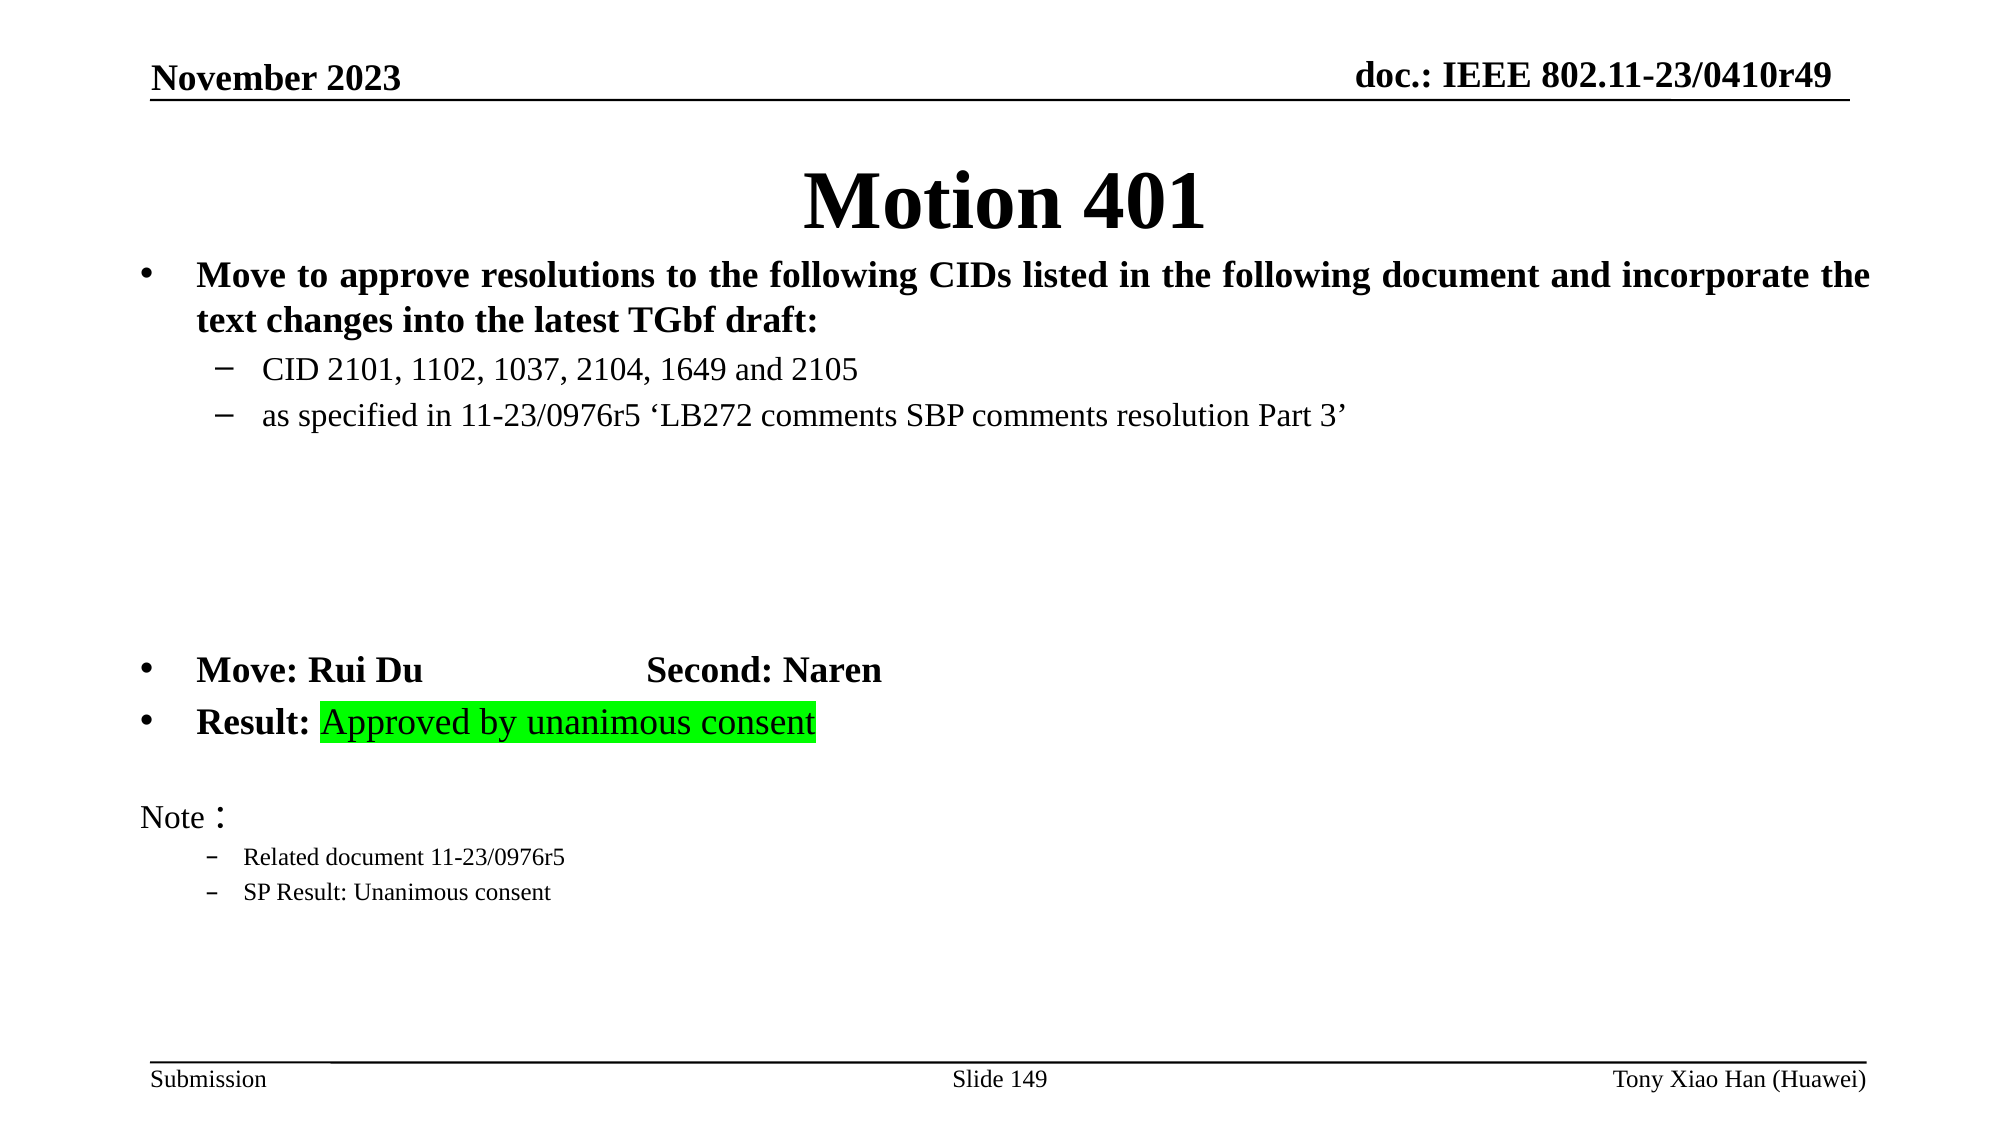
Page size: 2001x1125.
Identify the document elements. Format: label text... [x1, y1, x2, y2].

text_box Move to approve resolutions to the following CIDs listed in the following document and incorporate the text changes into the latest TGbf draft: CID 2101, 1102, 1037, 2104, 1649 and 2105 as specified in 11-23/0976r5 ‘LB272 comments SBP comments resolution Part 3’ Move: Rui Du Second: Naren Result: Approved by unanimous consent Note： Related document 11-23/0976r5 SP Result: Unanimous consent [125, 212, 1888, 900]
text_box Motion 401 [368, 137, 1644, 212]
